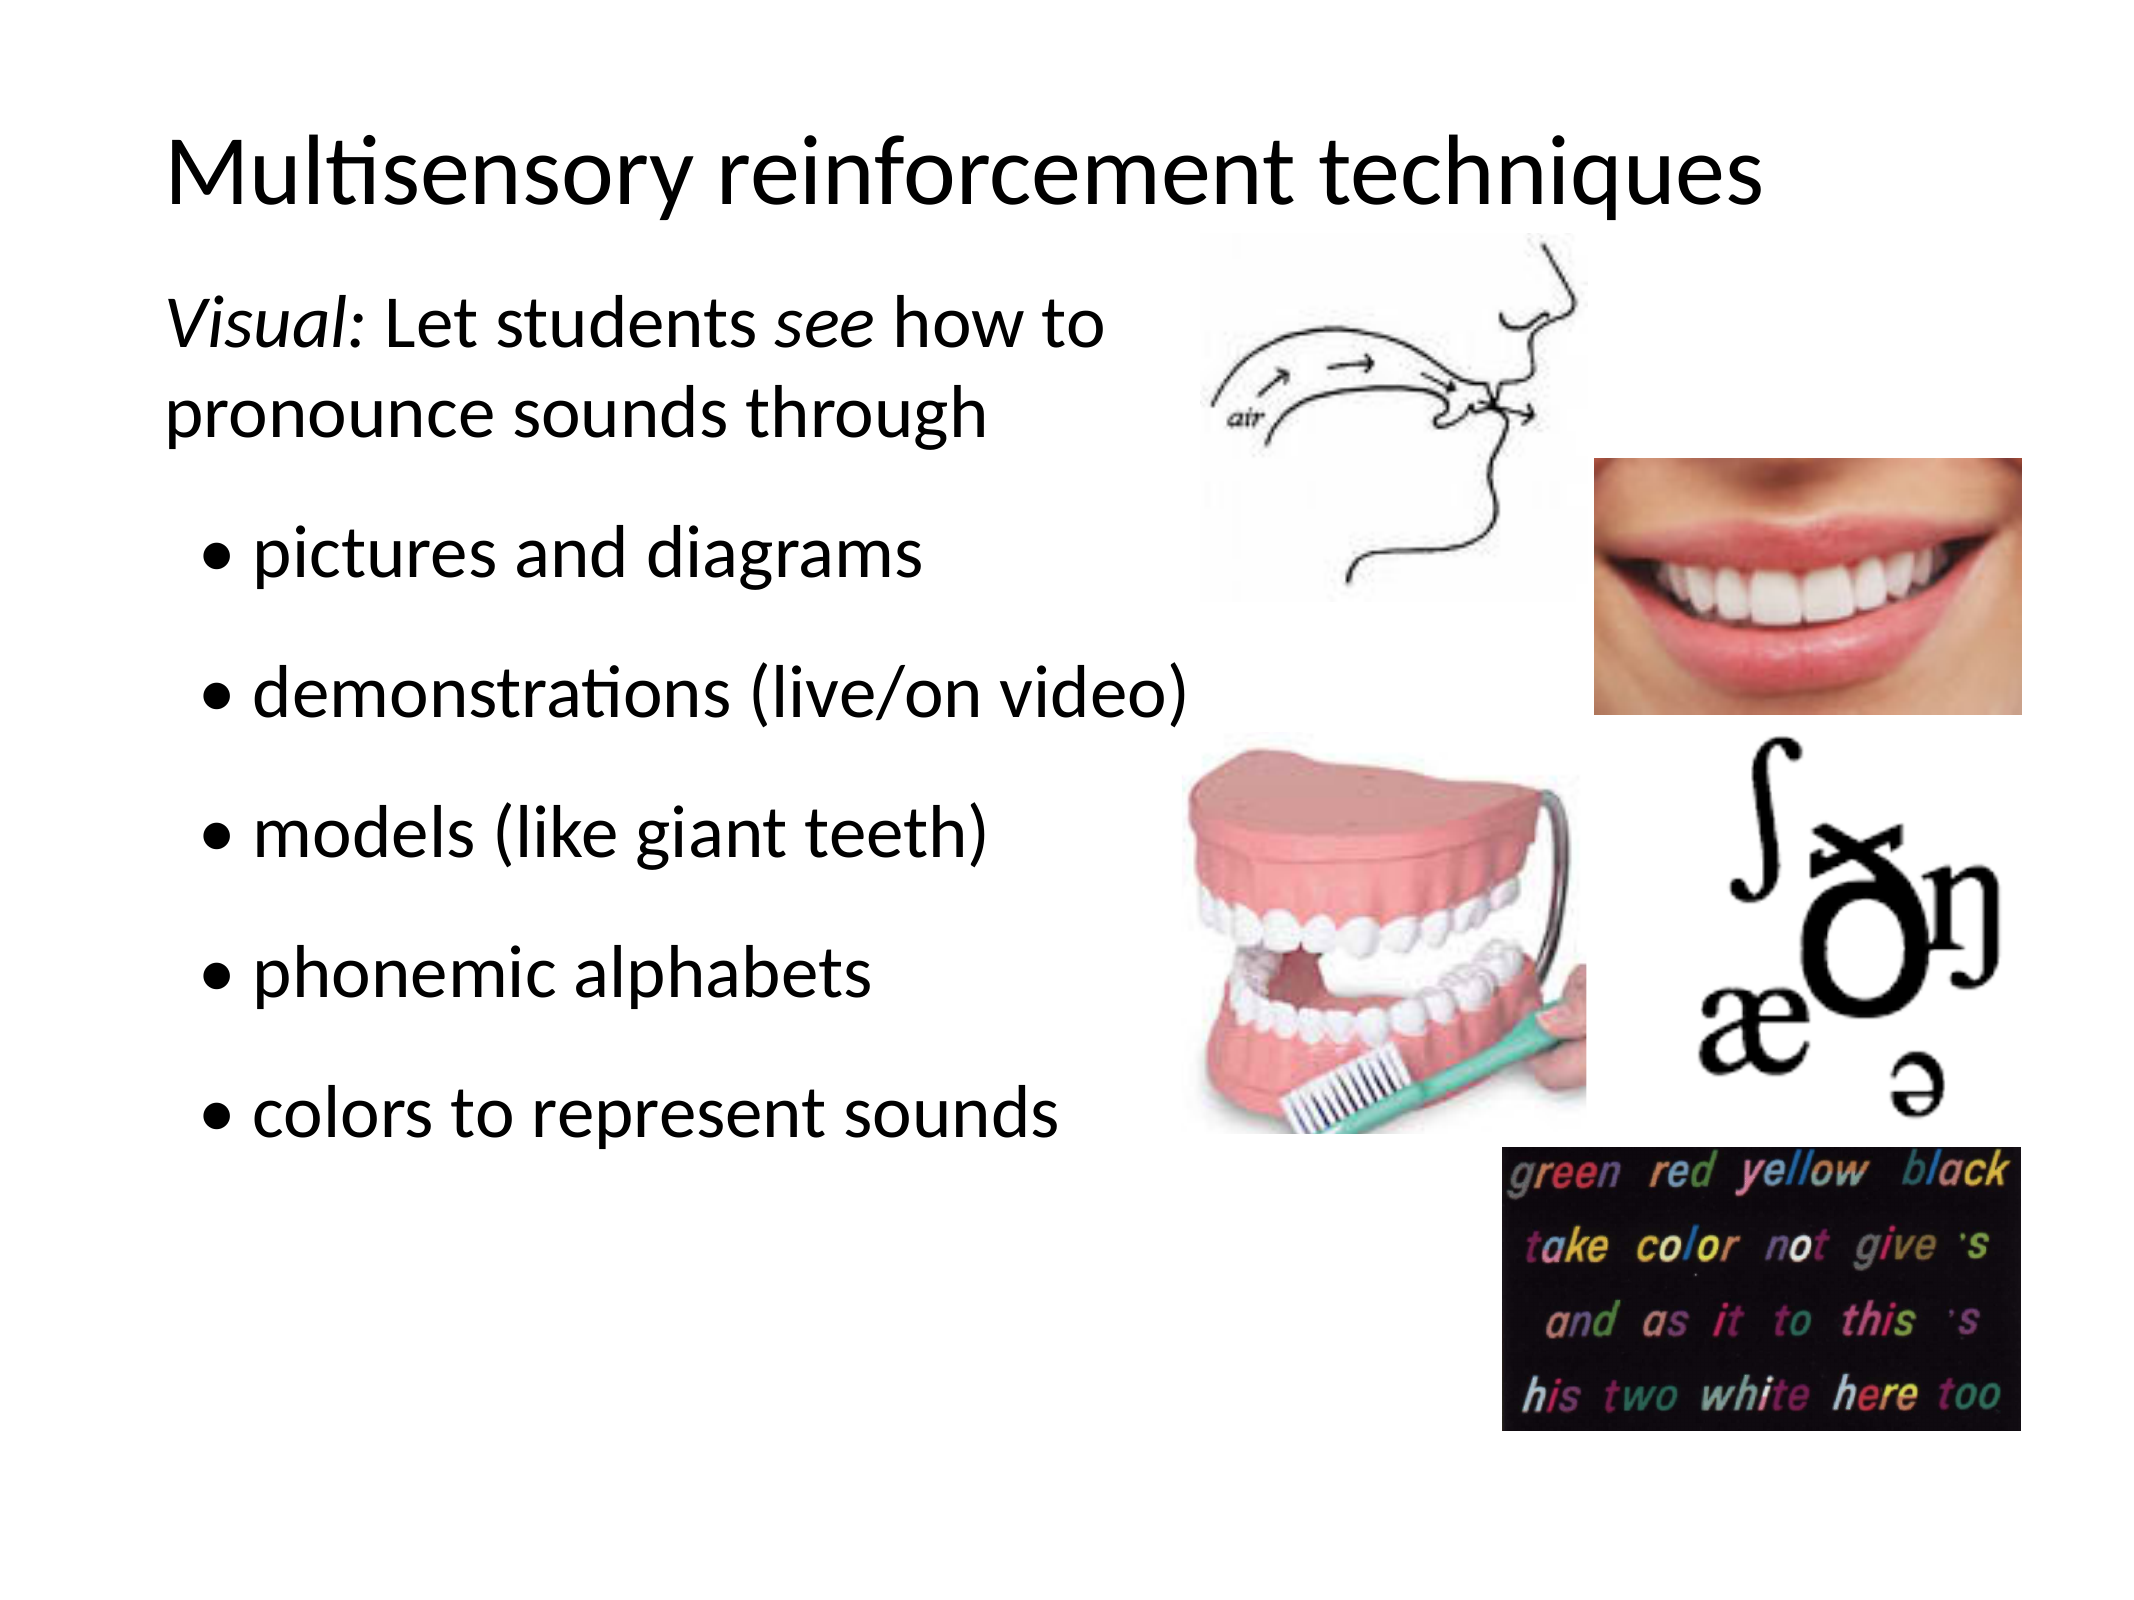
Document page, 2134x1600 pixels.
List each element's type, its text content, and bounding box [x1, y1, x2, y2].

picture [1199, 233, 1588, 603]
picture [1181, 732, 1587, 1134]
text_box Visual: Let students see how to pronounce sounds through • pictures and diagrams • demonstrations (live/on video) • models (like giant teeth) • phonemic alphabets • colors to represent sounds [164, 273, 1259, 1409]
text_box Multisensory reinforcement techniques [164, 104, 1900, 273]
picture [1501, 458, 2134, 1432]
